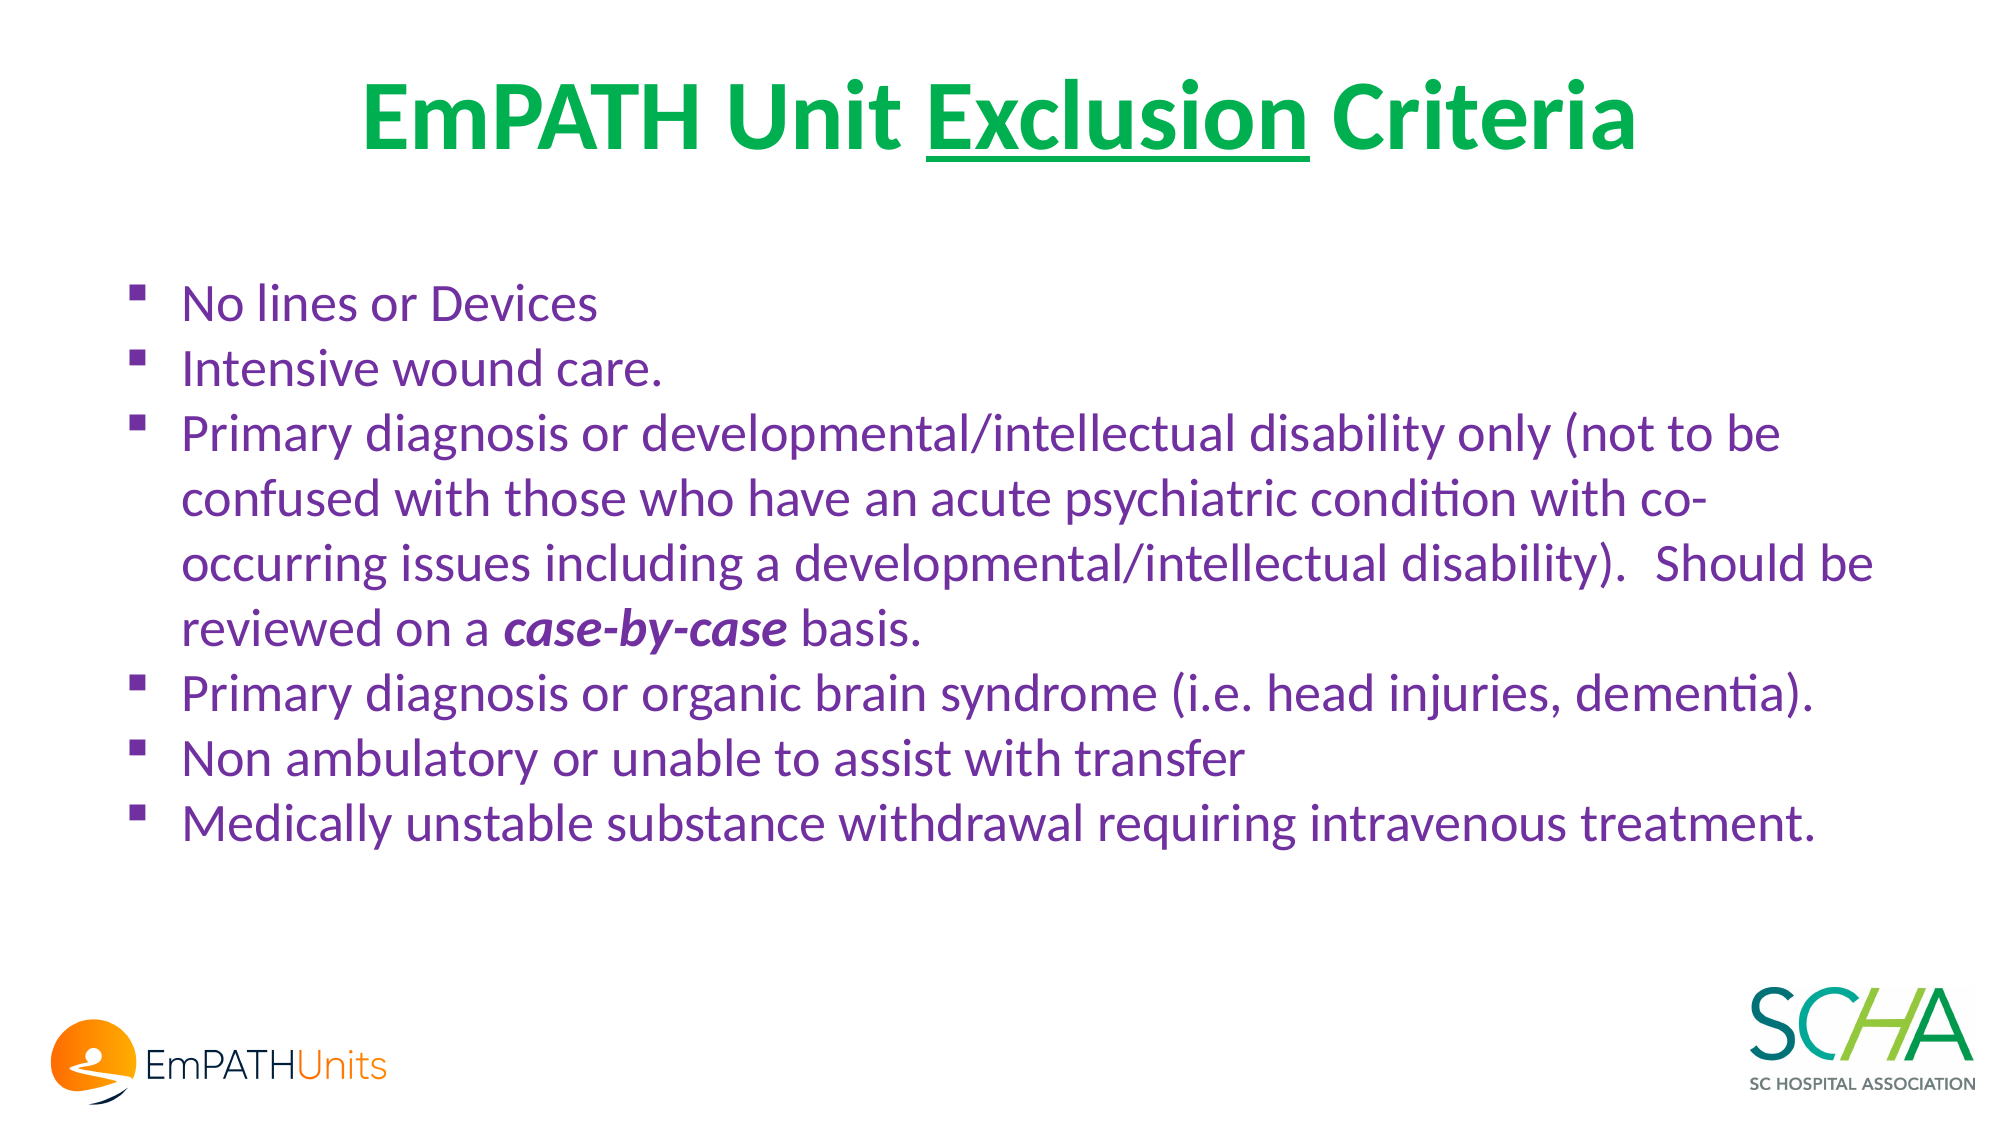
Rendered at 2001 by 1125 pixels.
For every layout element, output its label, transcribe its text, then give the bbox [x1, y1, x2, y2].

text_box No lines or Devices Intensive wound care. Primary diagnosis or developmental/intellectual disability only (not to be confused with those who have an acute psychiatric condition with co-occurring issues including a developmental/intellectual disability). Should be reviewed on a case-by-case basis. Primary diagnosis or organic brain syndrome (i.e. head injuries, dementia). Non ambulatory or unable to assist with transfer Medically unstable substance withdrawal requiring intravenous treatment. [110, 259, 1925, 910]
picture [47, 1017, 390, 1109]
title EmPATH Unit Exclusion Criteria [137, 62, 1863, 172]
picture [1750, 987, 1975, 1090]
